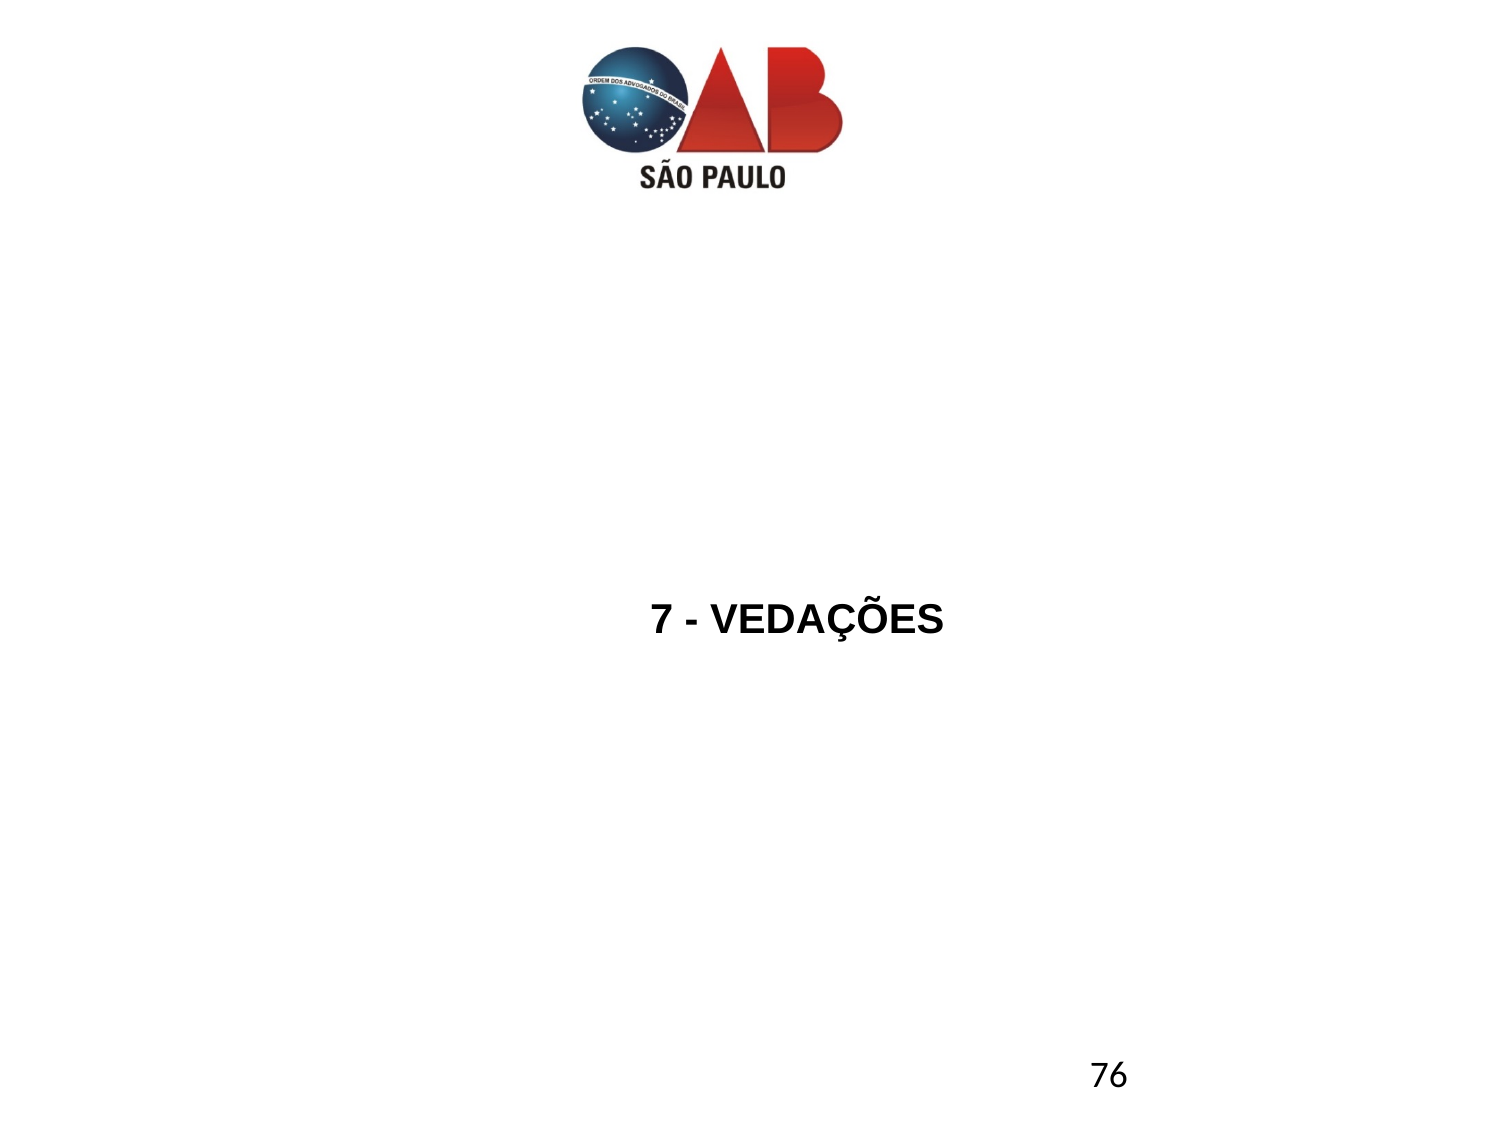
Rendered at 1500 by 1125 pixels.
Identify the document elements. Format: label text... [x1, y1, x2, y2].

text_box 76 [1074, 1076, 1425, 1103]
list 7 - VEDAÇÕES [76, 231, 1428, 1076]
picture [560, 30, 852, 205]
